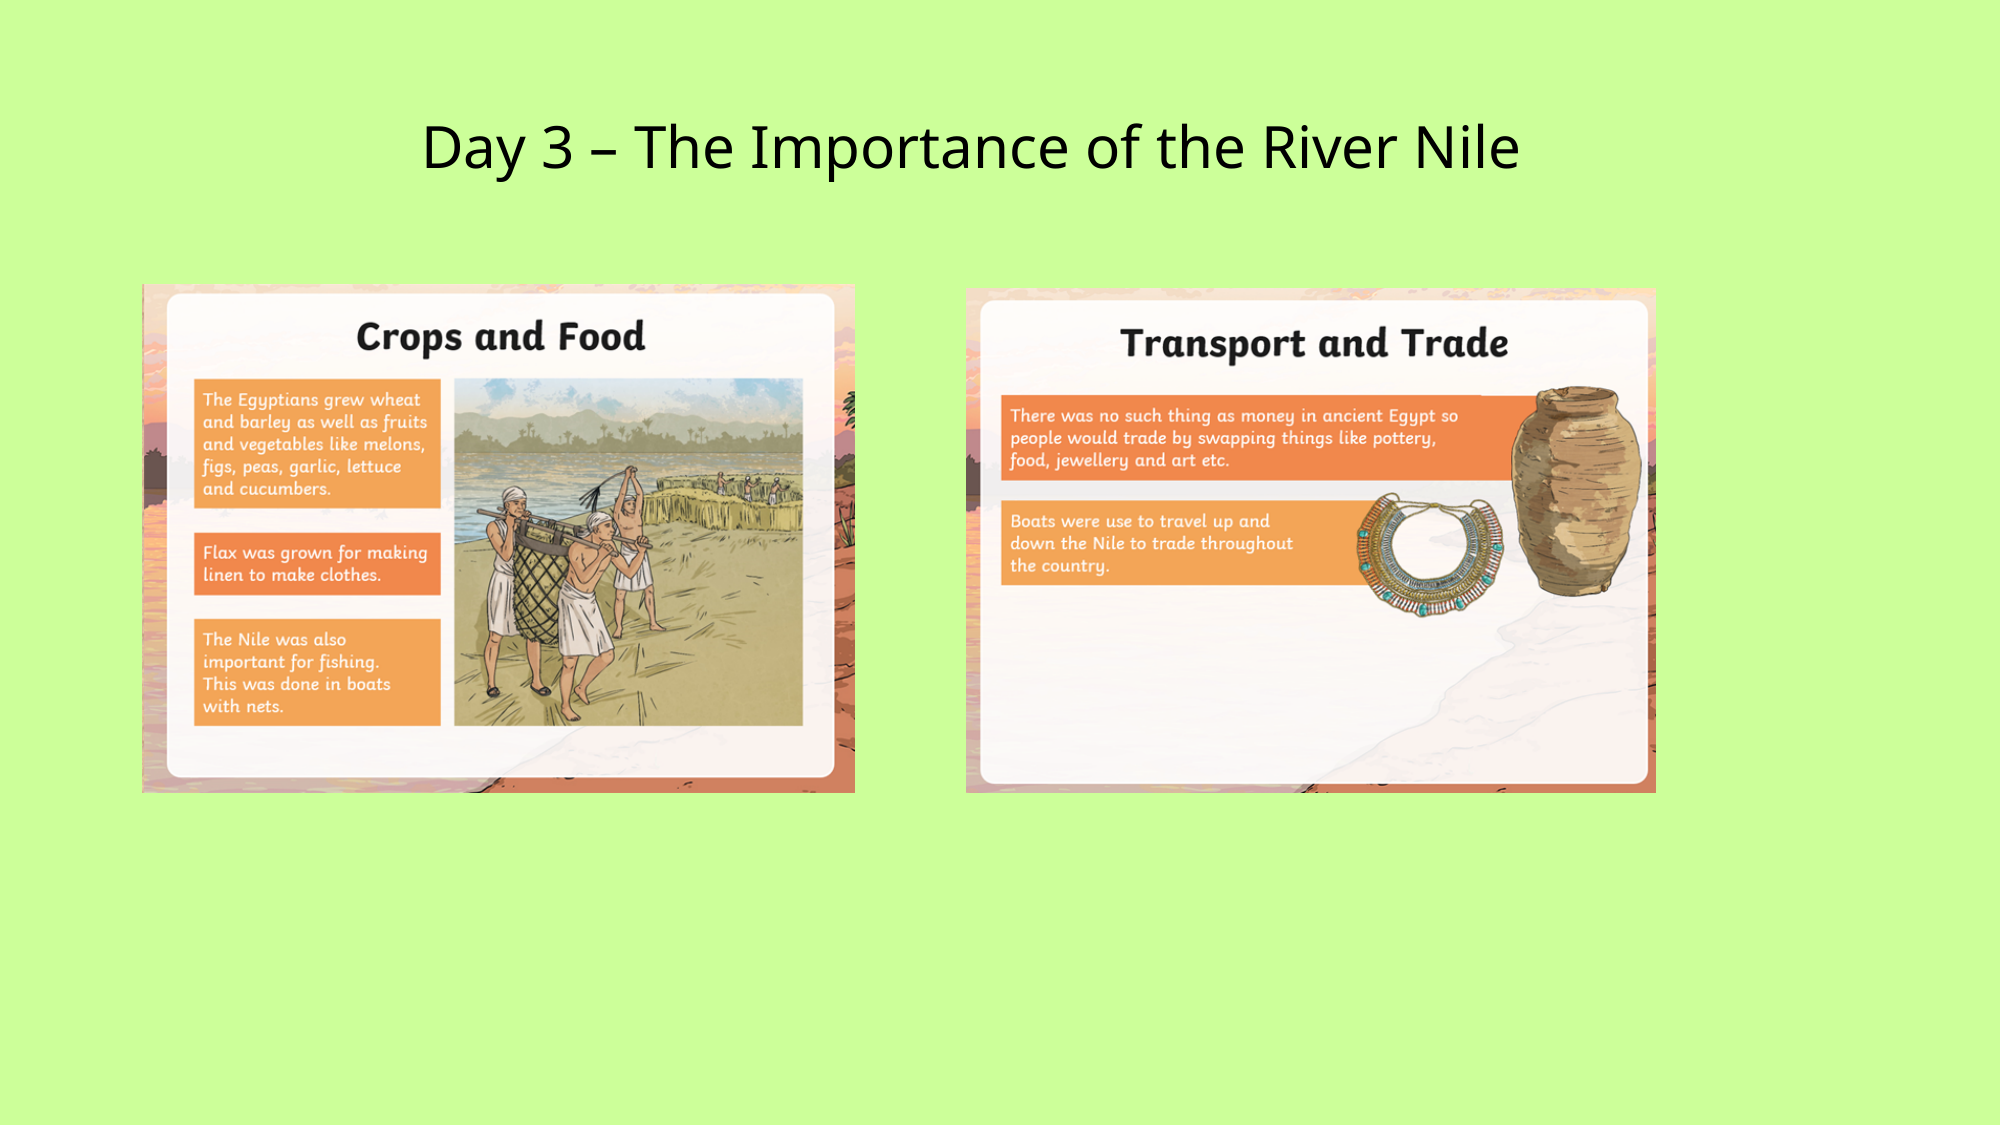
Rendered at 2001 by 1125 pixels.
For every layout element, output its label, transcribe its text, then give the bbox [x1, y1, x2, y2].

text_box Day 3 – The Importance of the River Nile [406, 102, 1552, 258]
picture [142, 284, 855, 793]
picture [966, 288, 1656, 793]
